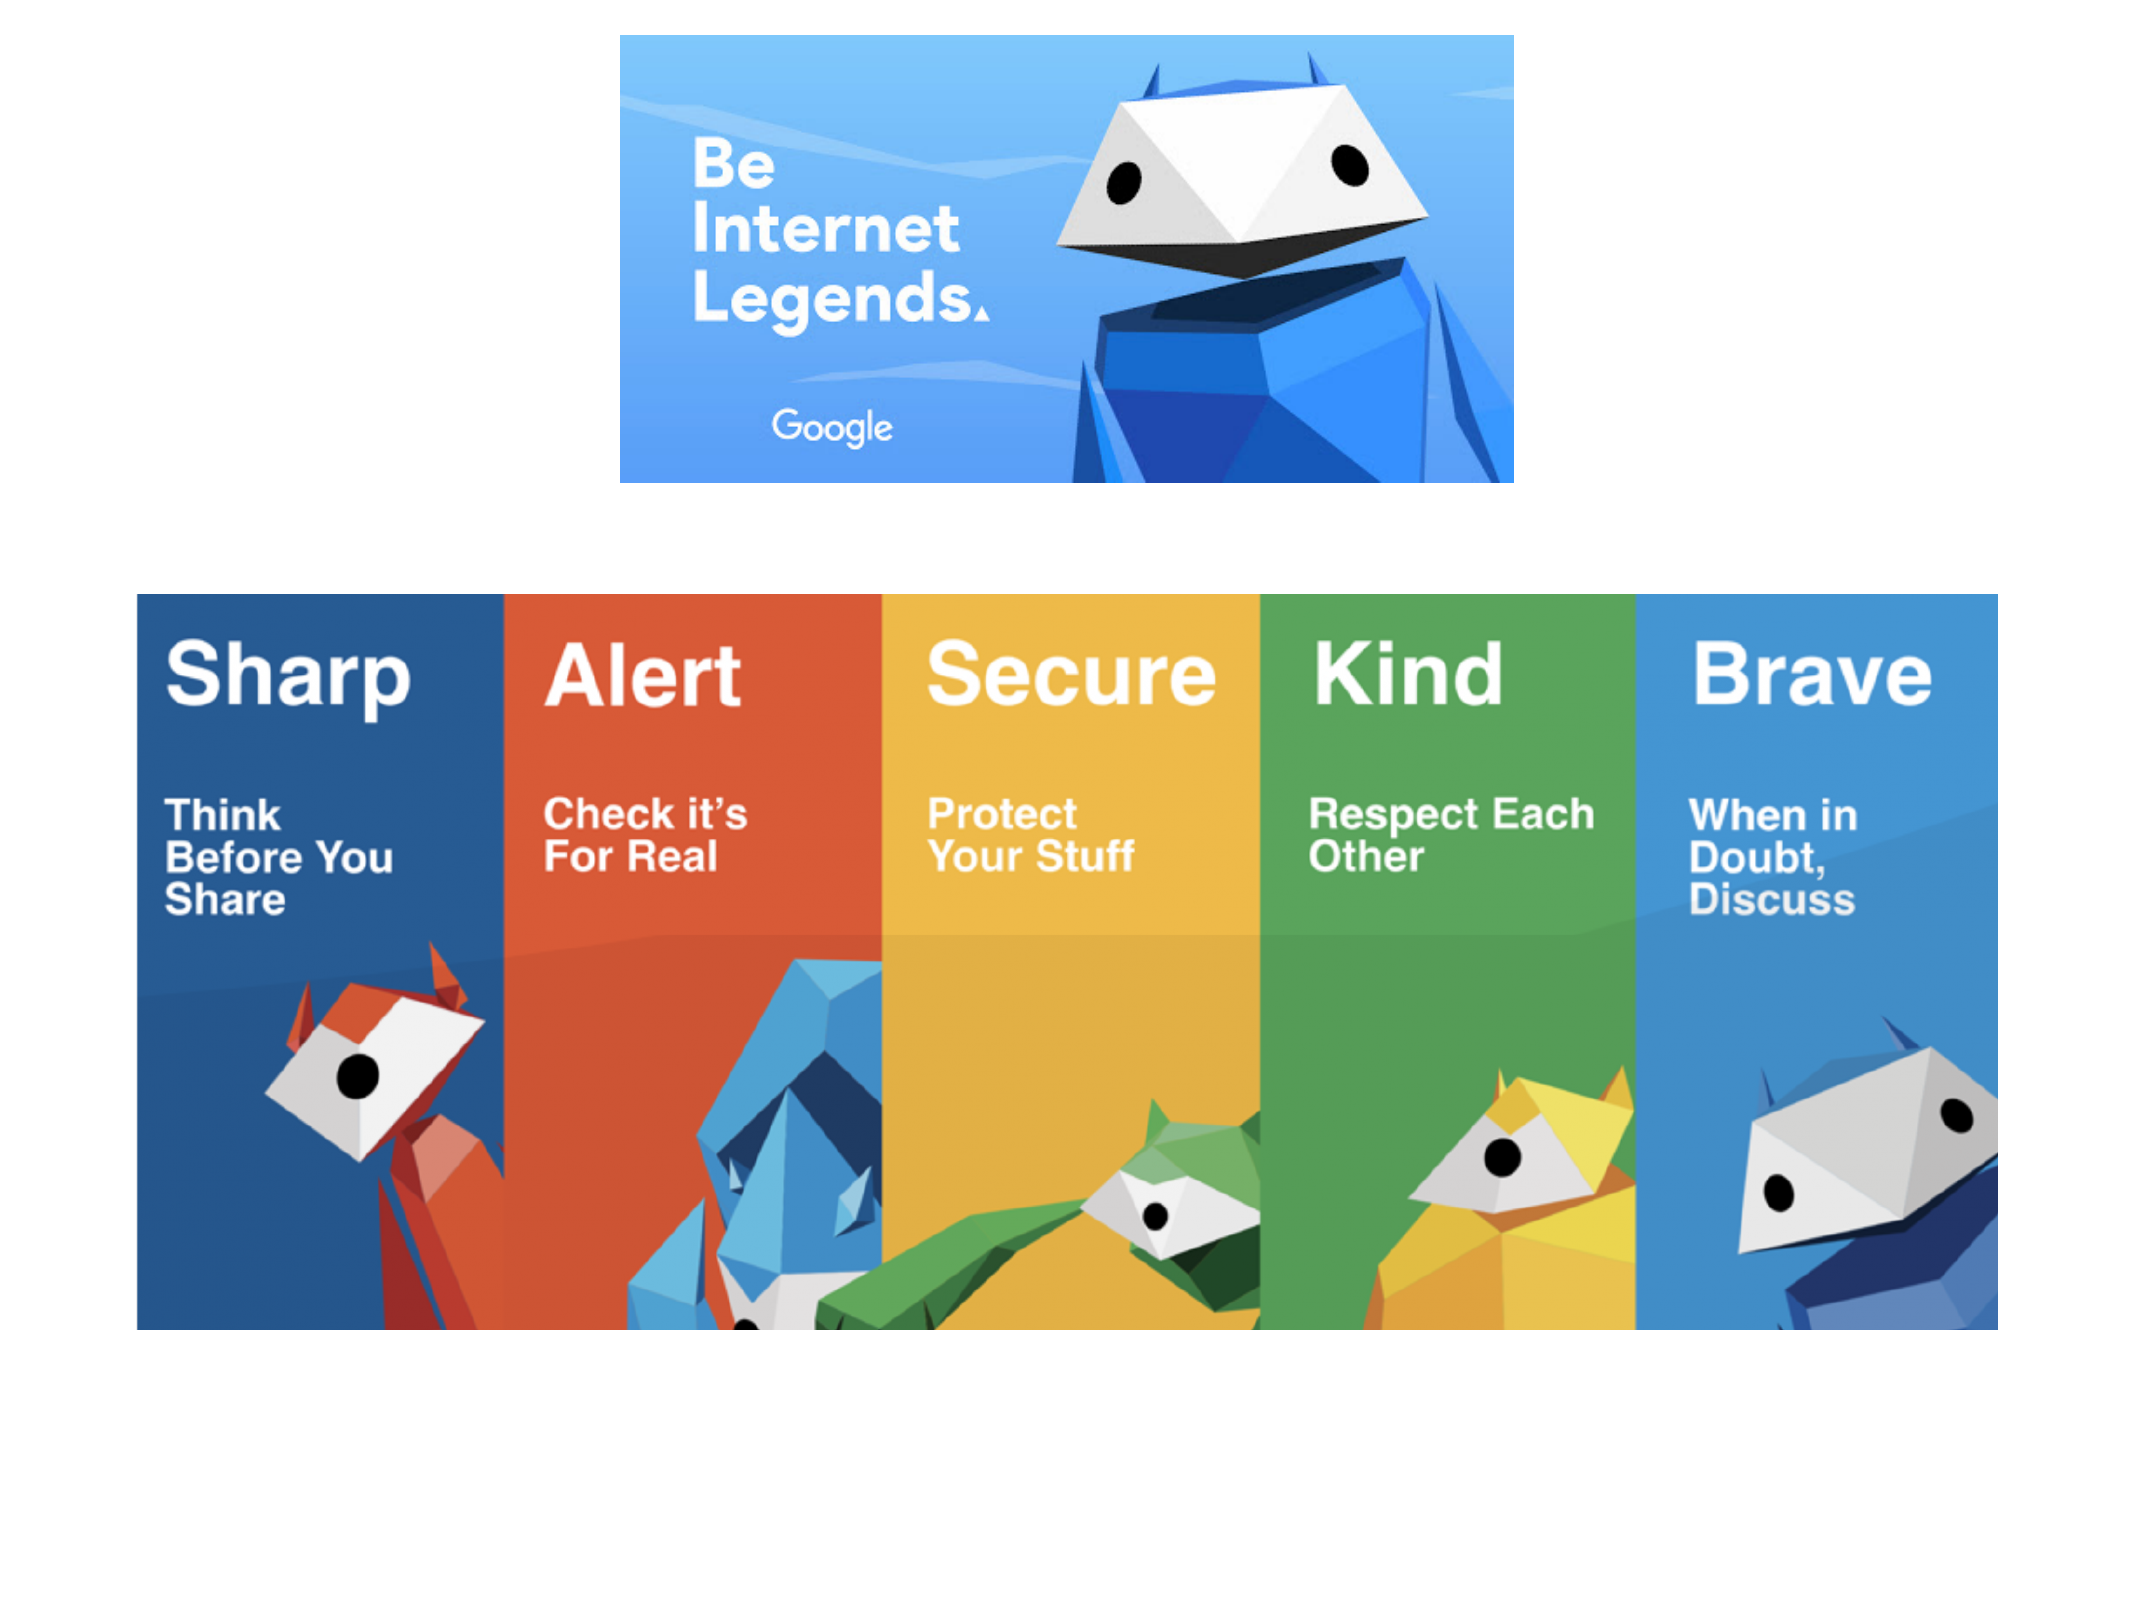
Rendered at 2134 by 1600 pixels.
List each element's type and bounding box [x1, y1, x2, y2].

picture [135, 593, 1998, 1330]
picture [619, 35, 1514, 483]
